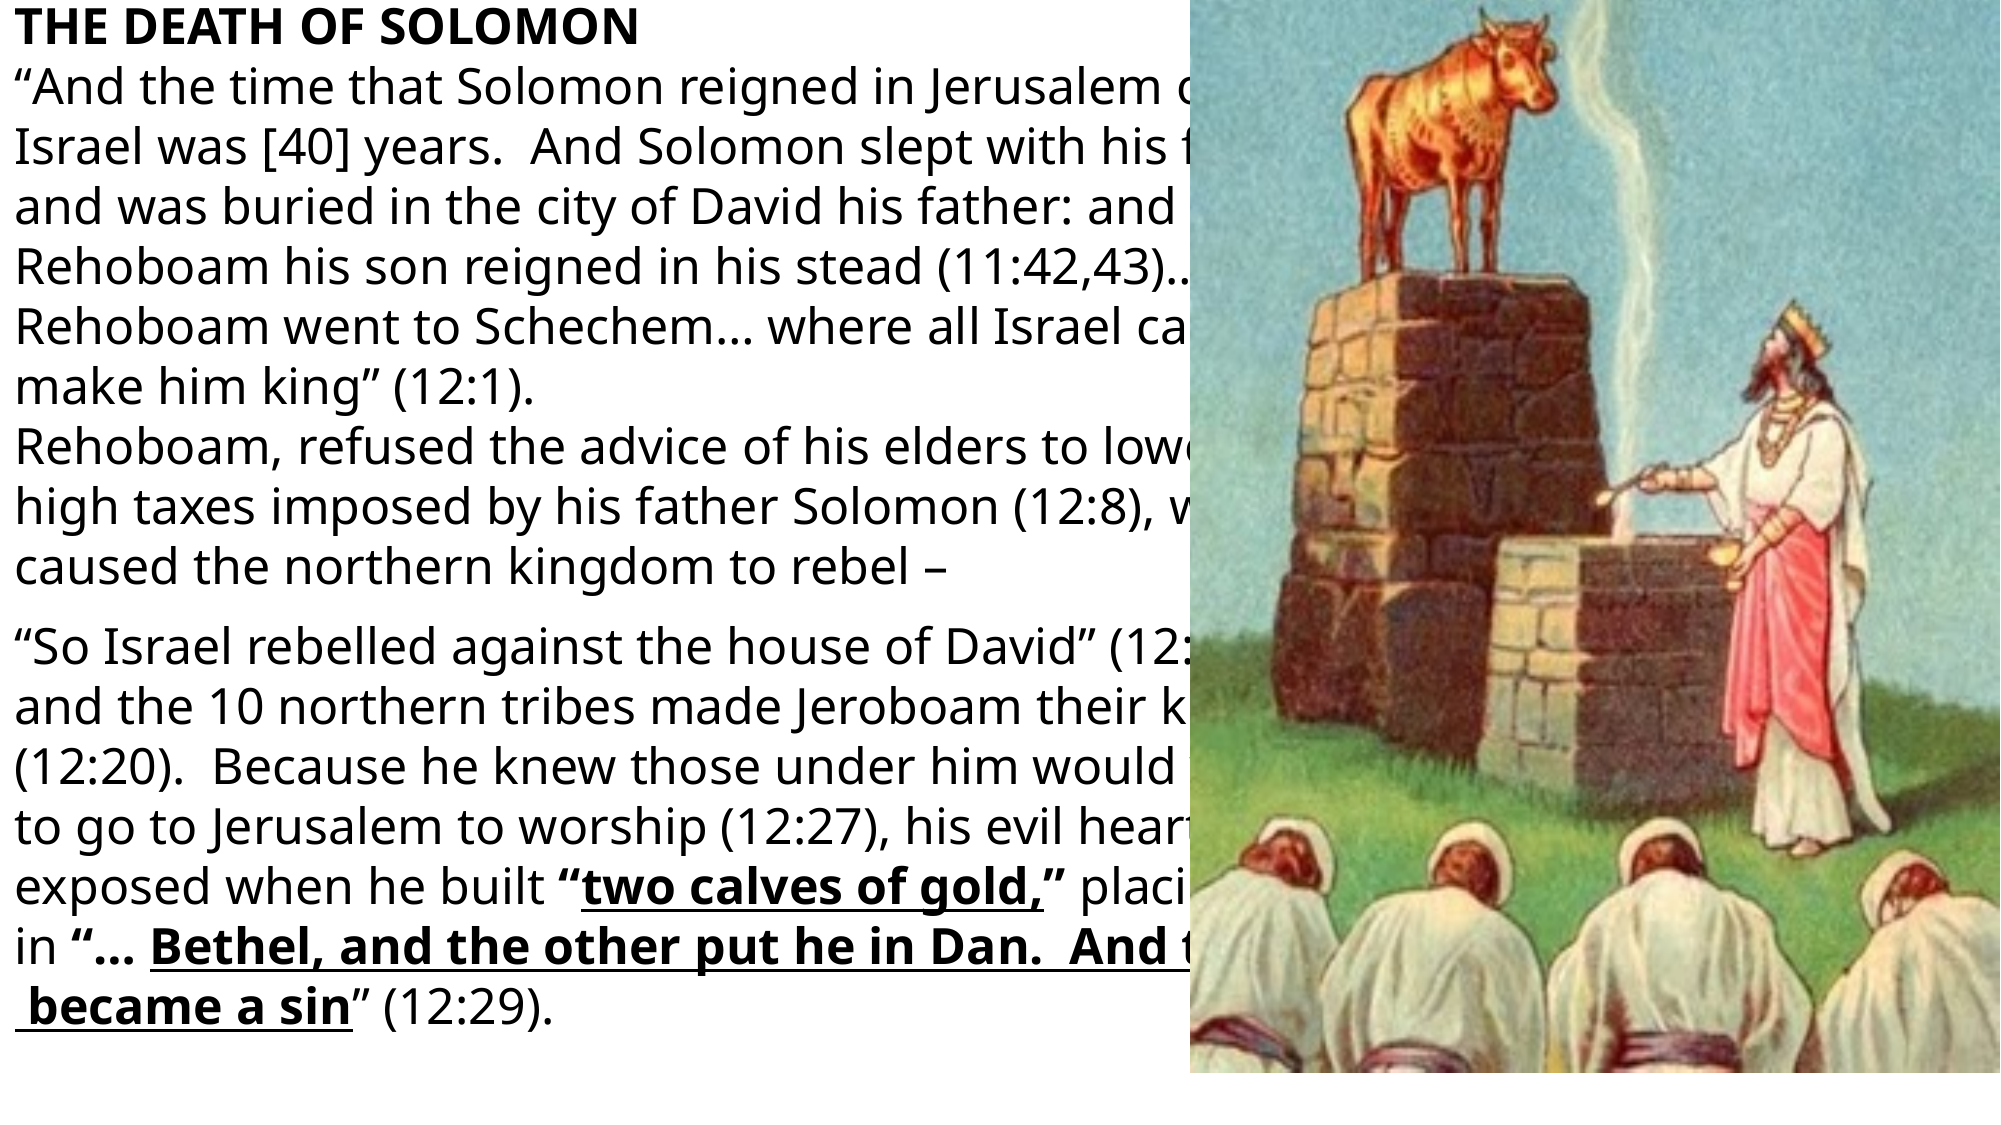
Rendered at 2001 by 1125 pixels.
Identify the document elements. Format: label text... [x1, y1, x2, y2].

picture [1190, 0, 2000, 1073]
text_box THE DEATH OF SOLOMON “And the time that Solomon reigned in Jerusalem over all Israel was [40] years. And Solomon slept with his fathers, and was buried in the city of David his father: and Rehoboam his son reigned in his stead (11:42,43)… And Rehoboam went to Schechem… where all Israel came to make him king” (12:1). Rehoboam, refused the advice of his elders to lower the high taxes imposed by his father Solomon (12:8), which caused the northern kingdom to rebel – “So Israel rebelled against the house of David” (12:19), and the 10 northern tribes made Jeroboam their king (12:20). Because he knew those under him would want to go to Jerusalem to worship (12:27), his evil heart was exposed when he built “two calves of gold,” placing one in “… Bethel, and the other put he in Dan. And this thing became a sin” (12:29). [0, 0, 1190, 1063]
